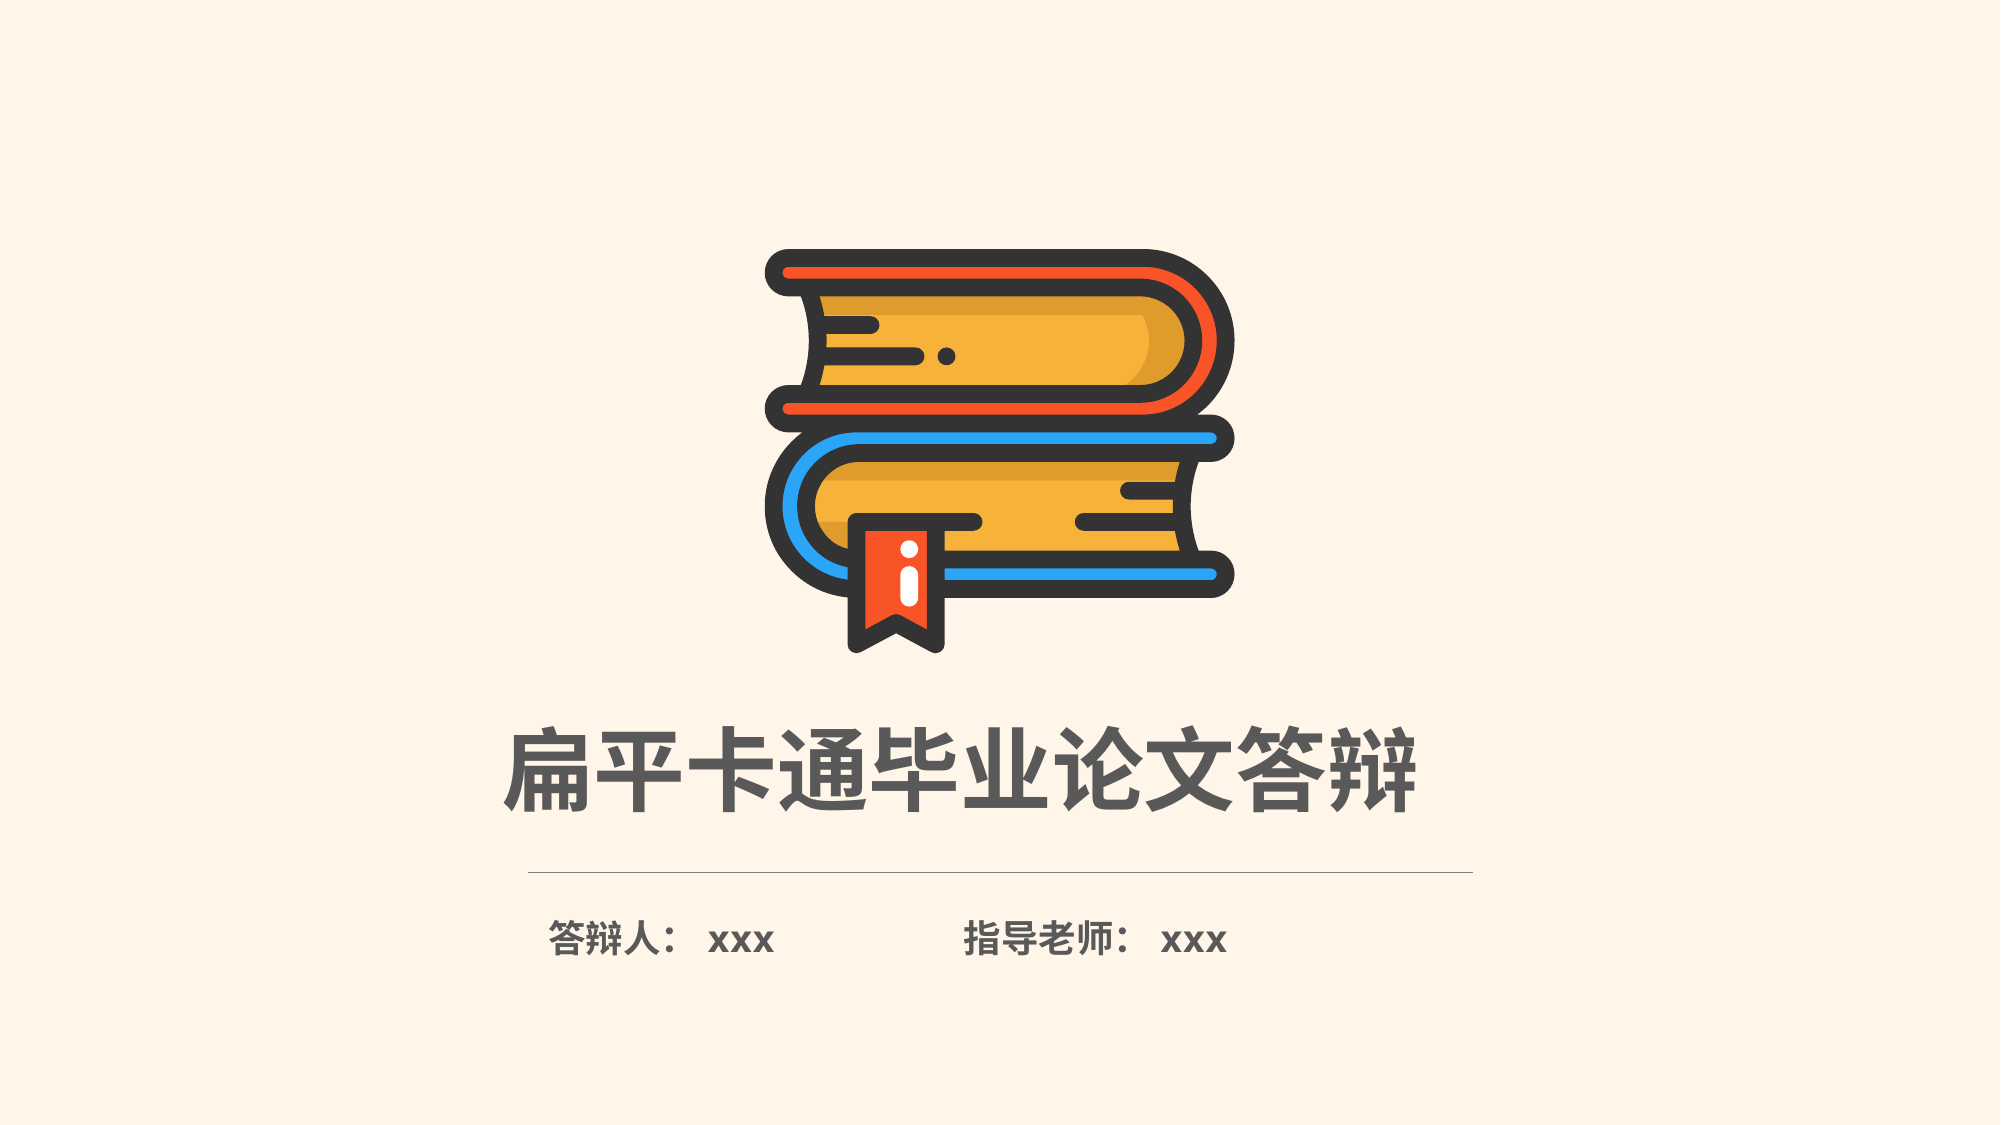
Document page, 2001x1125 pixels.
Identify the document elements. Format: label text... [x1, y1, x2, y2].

text_box 答辩人：xxx 指导老师：xxx [533, 907, 1000, 1038]
text_box 答辩人：xxx 指导老师：xxx [1001, 907, 1243, 1038]
text_box 扁平卡通毕业论文答辩 [360, 659, 1000, 959]
text_box 扁平卡通毕业论文答辩 [1001, 659, 1435, 872]
picture [764, 248, 1235, 654]
text_box 扁平卡通毕业论文答辩 [1001, 873, 1435, 959]
